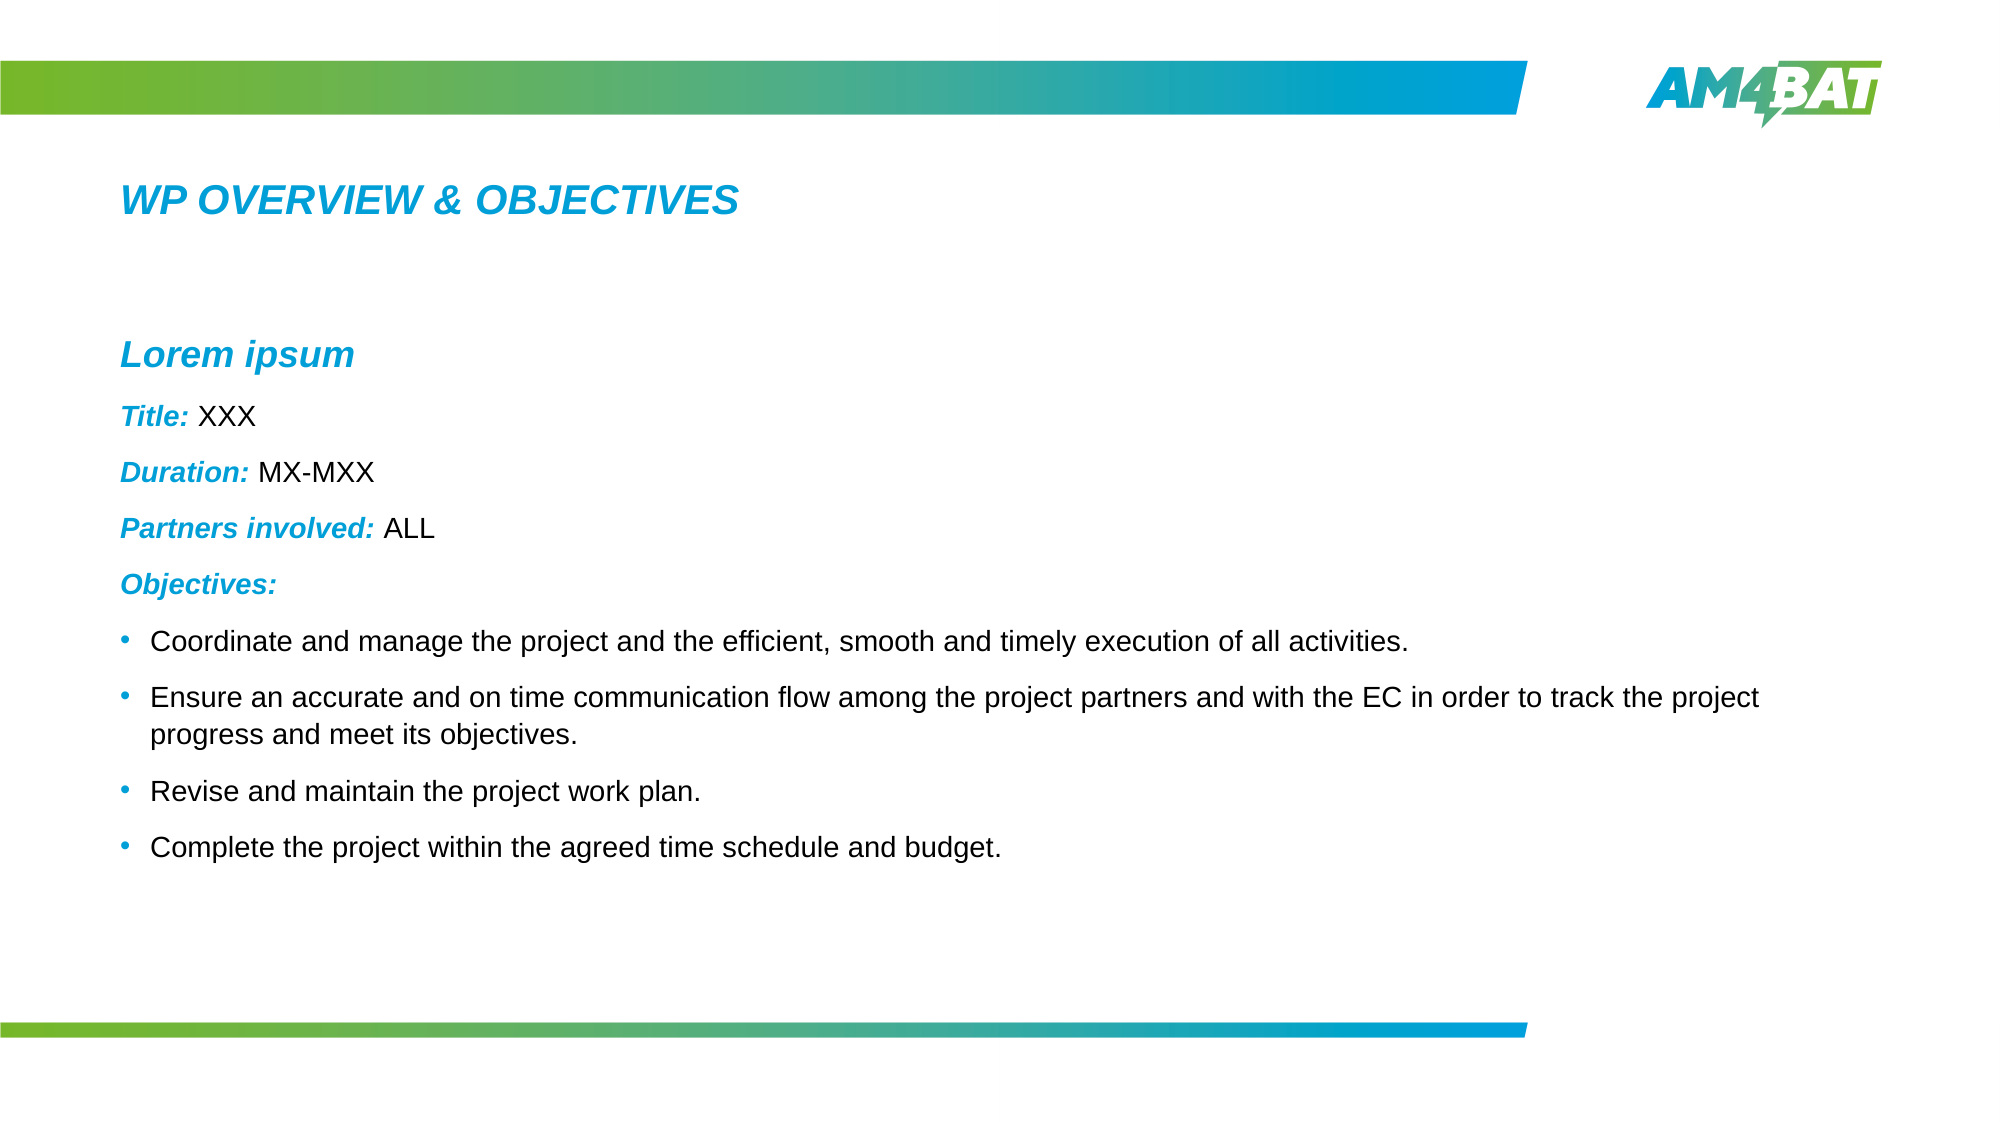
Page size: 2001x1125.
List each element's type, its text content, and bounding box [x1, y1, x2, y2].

list Lorem ipsum Title: XXX​ Duration: MX-MXX​ Partners involved: ALL​ Objectives:​ Coordinate and manage the project and the efficient, smooth and timely execution of all activities.​ Ensure an accurate and on time communication flow among the project partners and with the EC in order to track the project progress and meet its objectives.​ Revise and maintain the project work plan.​ Complete the project within the agreed time schedule and budget.​ [120, 329, 1881, 897]
picture [0, 1022, 2000, 1125]
title WP overview & objectives [120, 178, 1881, 271]
picture [0, 0, 2000, 129]
